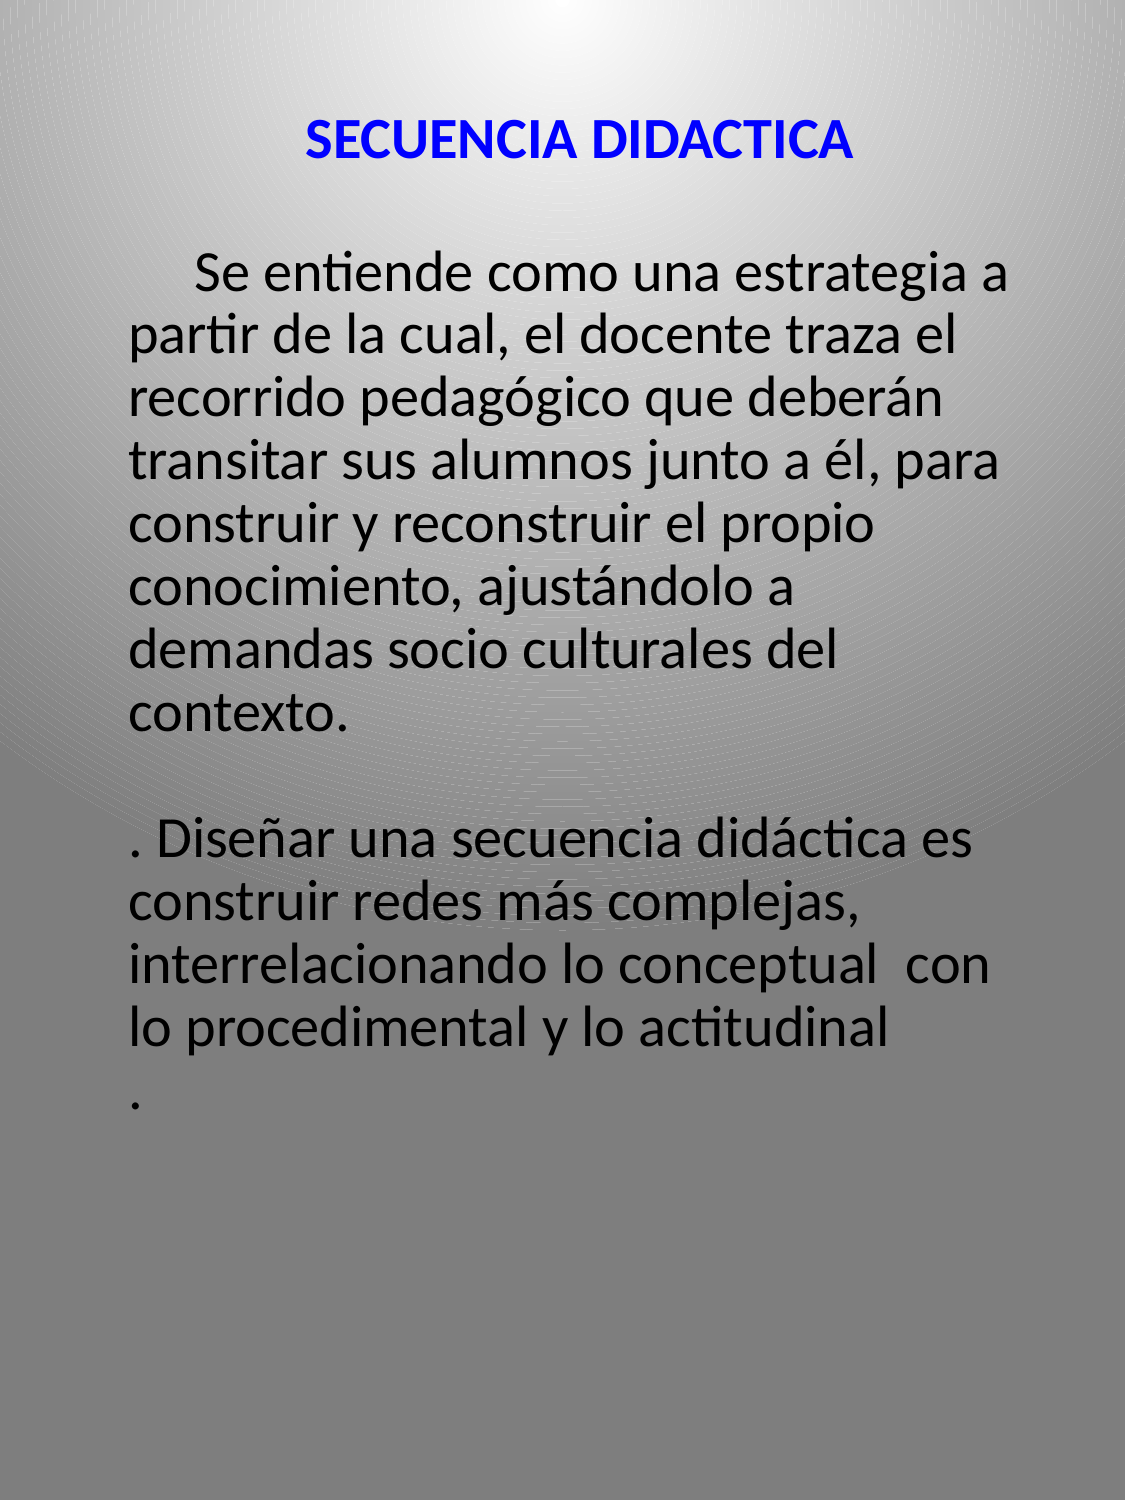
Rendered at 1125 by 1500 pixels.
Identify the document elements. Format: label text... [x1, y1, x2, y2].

text_box SECUENCIA DIDACTICA Se entiende como una estrategia a partir de la cual, el docente traza el recorrido pedagógico que deberán transitar sus alumnos junto a él, para construir y reconstruir el propio conocimiento, ajustándolo a demandas socio culturales del contexto. . Diseñar una secuencia didáctica es construir redes más complejas, interrelacionando lo conceptual con lo procedimental y lo actitudinal . [113, 100, 1047, 1193]
